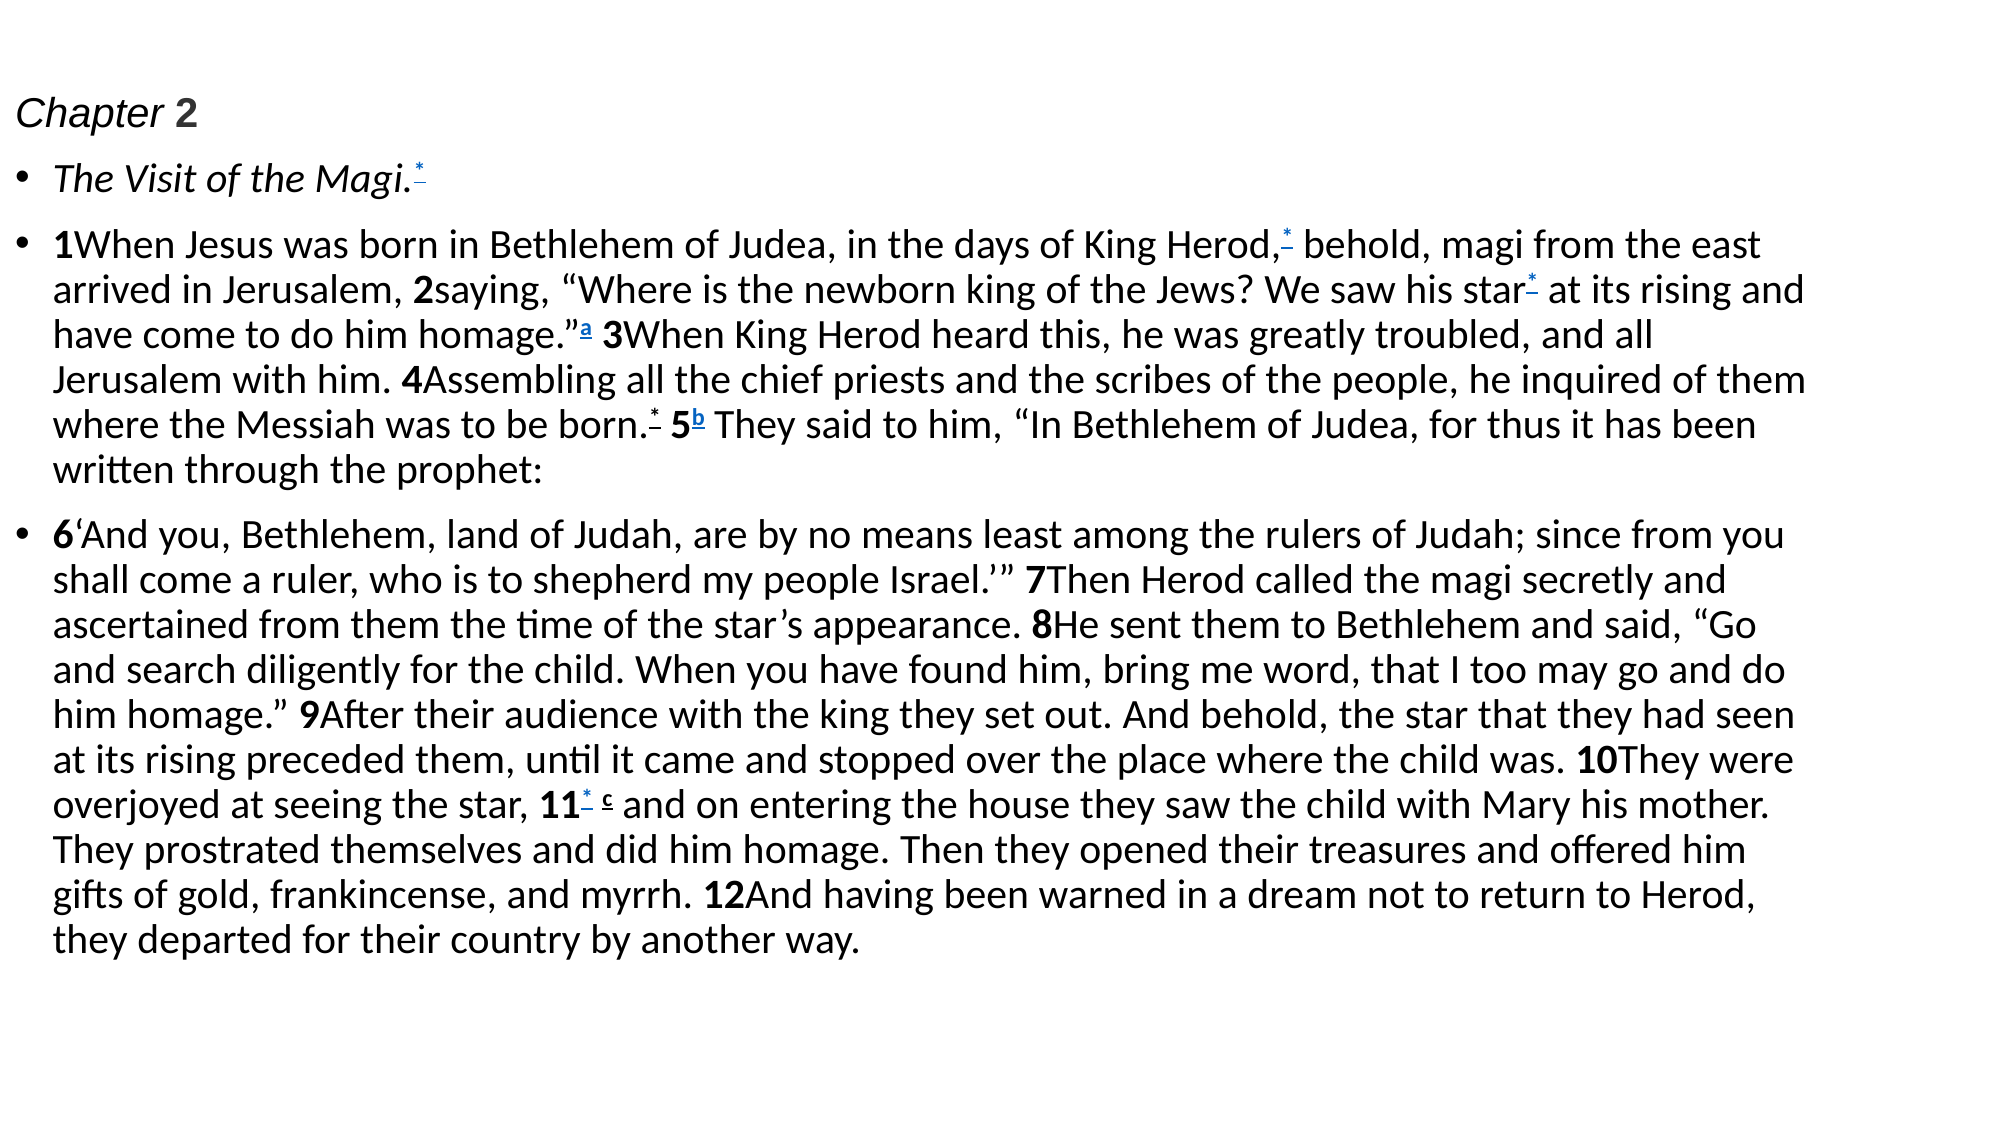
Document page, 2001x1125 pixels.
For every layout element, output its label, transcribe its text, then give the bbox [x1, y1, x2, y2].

list Chapter 2 The Visit of the Magi.* 1When Jesus was born in Bethlehem of Judea, in the days of King Herod,* behold, magi from the east arrived in Jerusalem, 2saying, “Where is the newborn king of the Jews? We saw his star* at its rising and have come to do him homage.”a 3When King Herod heard this, he was greatly troubled, and all Jerusalem with him. 4Assembling all the chief priests and the scribes of the people, he inquired of them where the Messiah was to be born.* 5b They said to him, “In Bethlehem of Judea, for thus it has been written through the prophet: 6‘And you, Bethlehem, land of Judah, are by no means least among the rulers of Judah; since from you shall come a ruler, who is to shepherd my people Israel.’” 7Then Herod called the magi secretly and ascertained from them the time of the star’s appearance. 8He sent them to Bethlehem and said, “Go and search diligently for the child. When you have found him, bring me word, that I too may go and do him homage.” 9After their audience with the king they set out. And behold, the star that they had seen at its rising preceded them, until it came and stopped over the place where the child was. 10They were overjoyed at seeing the star, 11* c and on entering the house they saw the child with Mary his mother. They prostrated themselves and did him homage. Then they opened their treasures and offered him gifts of gold, frankincense, and myrrh. 12And having been warned in a dream not to return to Herod, they departed for their country by another way. [0, 77, 1824, 971]
